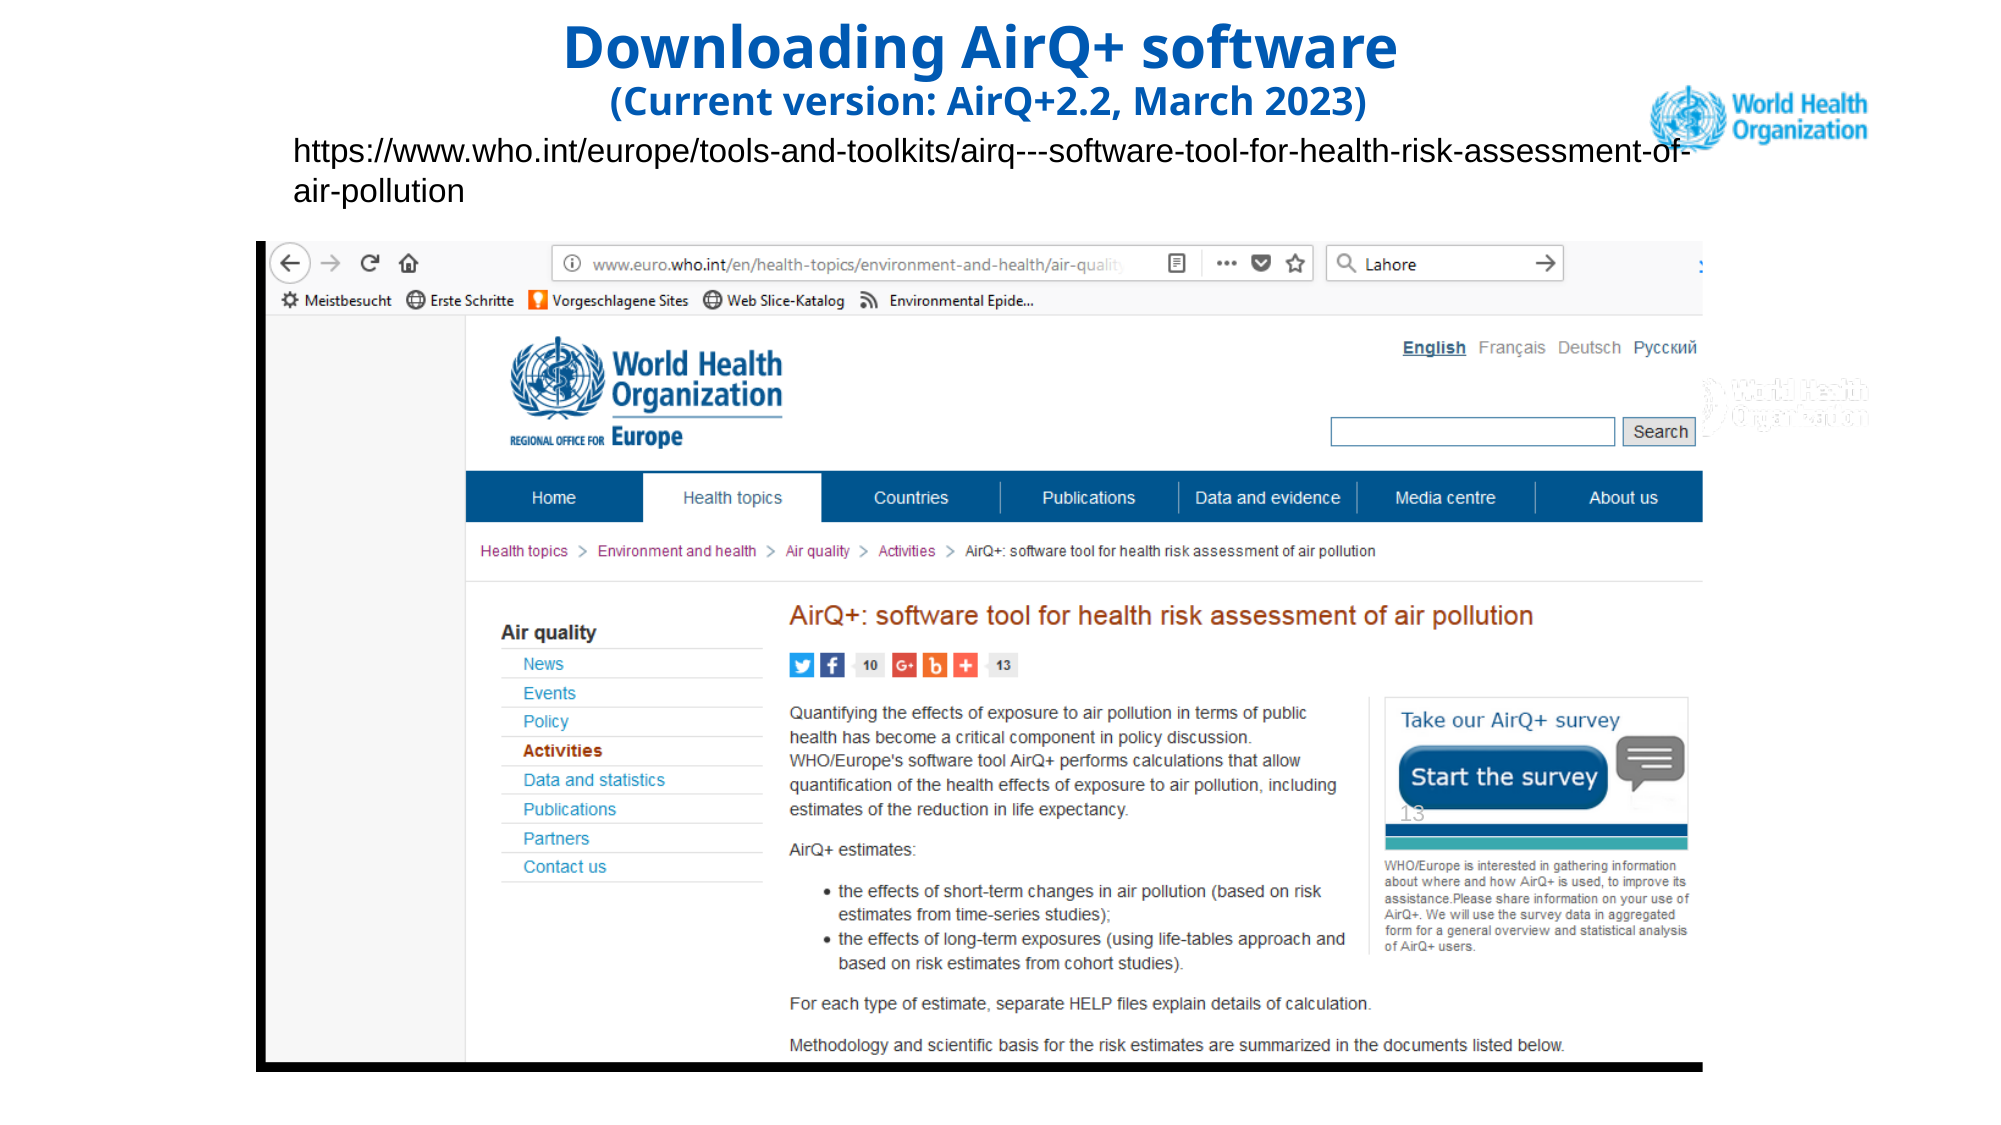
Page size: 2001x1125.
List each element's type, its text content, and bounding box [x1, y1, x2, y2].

picture [1596, 87, 1922, 177]
text_box https://www.who.int/europe/tools-and-toolkits/airq---software-tool-for-health-risk-assessment-of-air-pollution [278, 121, 1736, 217]
text_box Downloading AirQ+ software (Current version: AirQ+2.2, March 2023) [0, 11, 1977, 87]
picture [256, 241, 1922, 1073]
